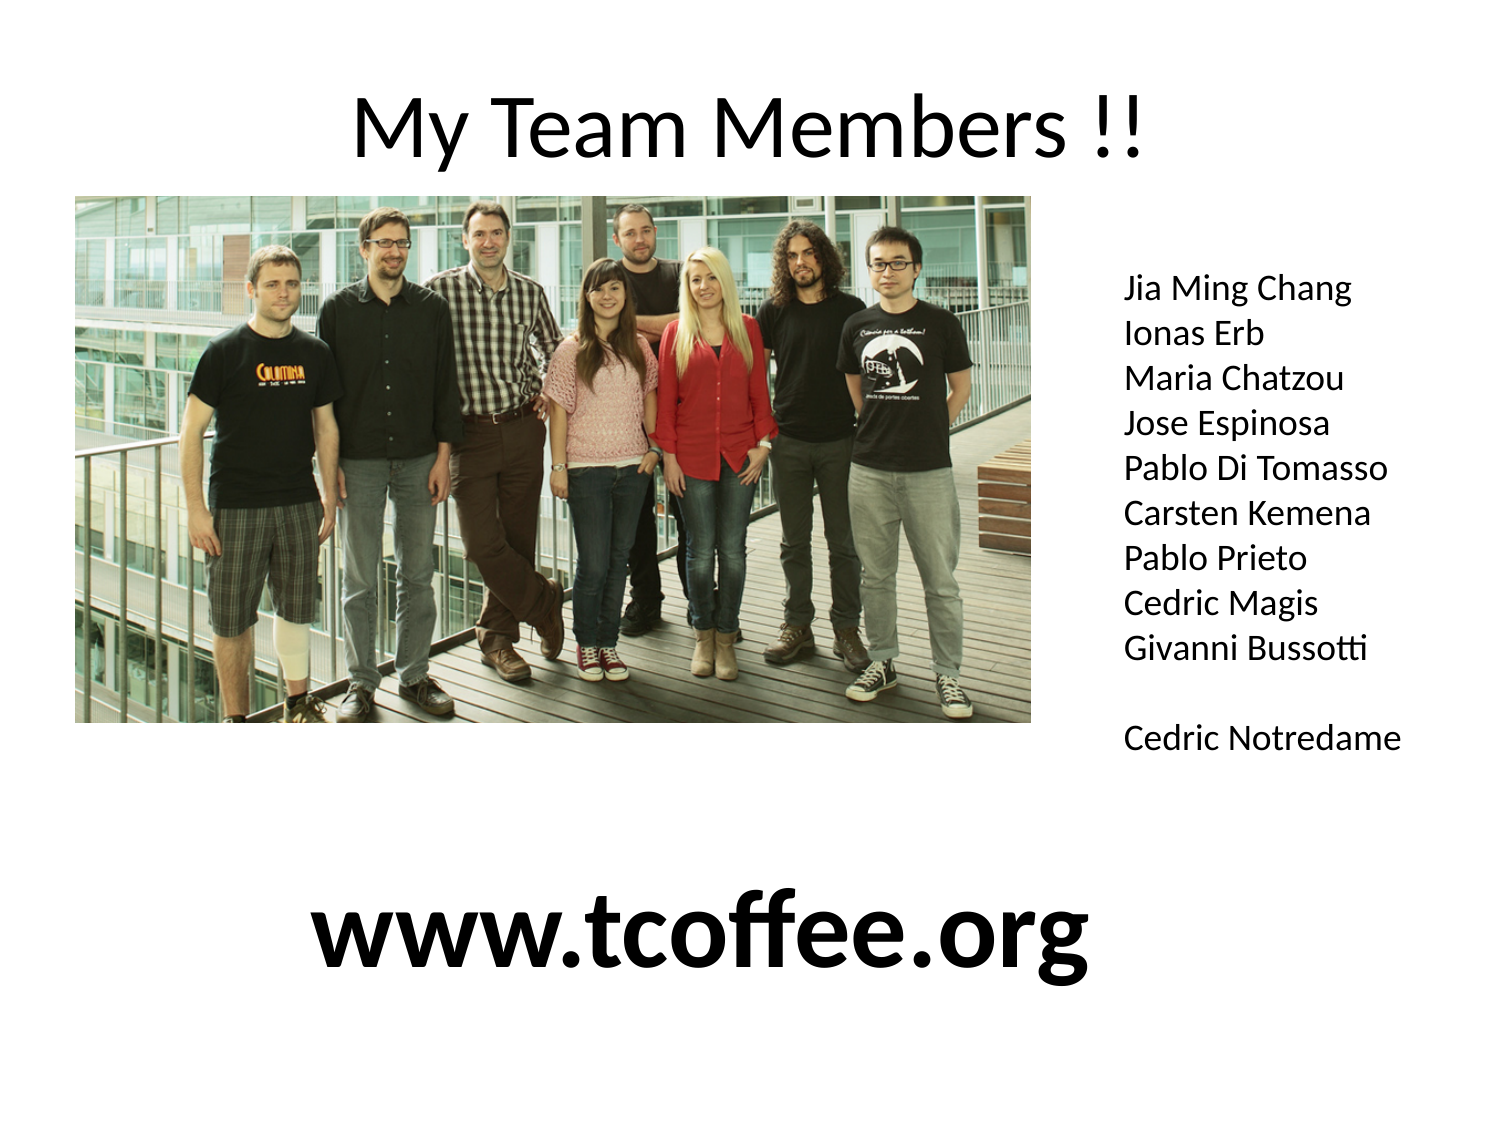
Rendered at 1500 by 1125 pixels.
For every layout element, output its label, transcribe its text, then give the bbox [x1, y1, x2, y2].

text_box www.tcoffee.org [295, 847, 1106, 998]
title My Team Members !! [75, 45, 1425, 197]
text_box Jia Ming Chang Ionas Erb Maria Chatzou Jose Espinosa Pablo Di Tomasso Carsten Kemena Pablo Prieto Cedric Magis Givanni Bussotti Cedric Notredame [1108, 255, 1418, 766]
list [74, 196, 1032, 723]
